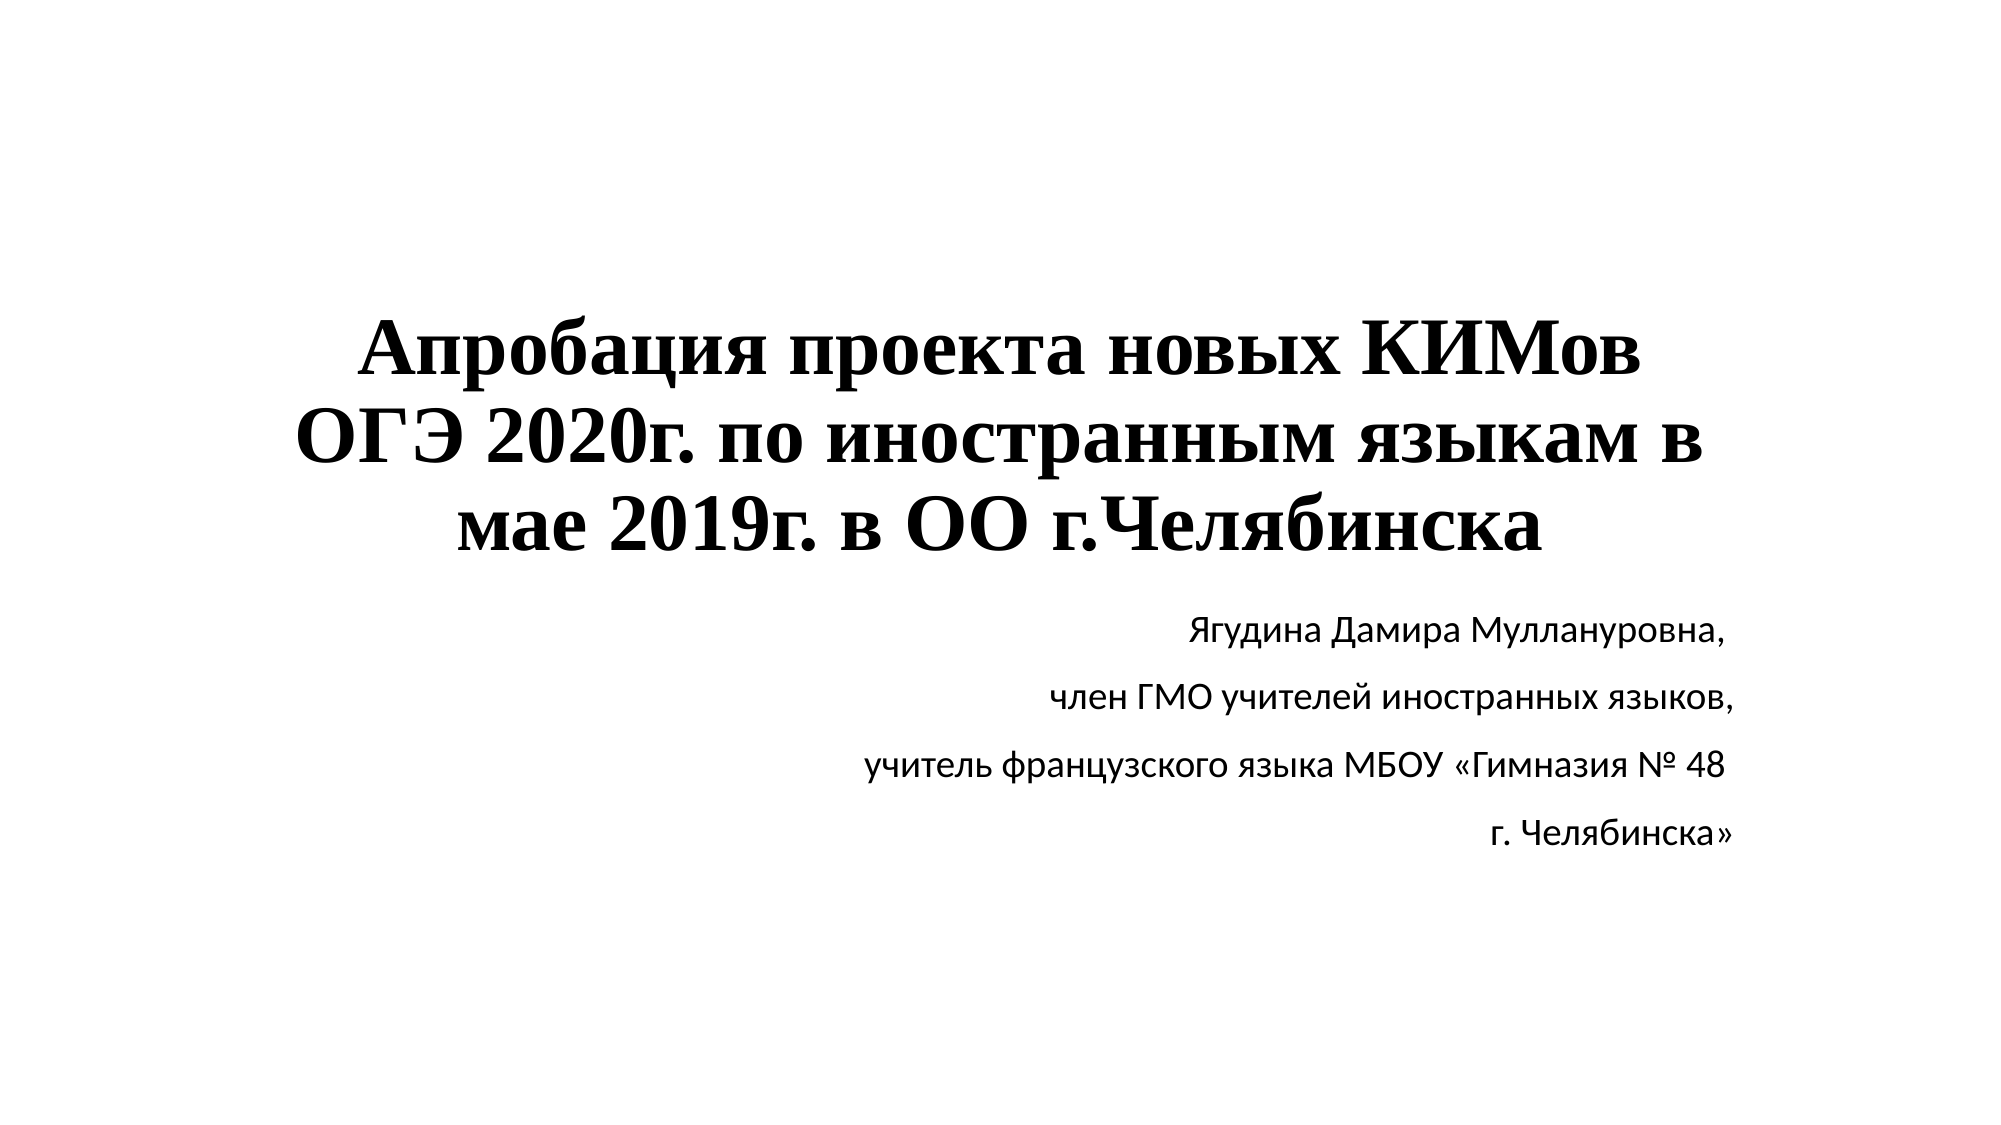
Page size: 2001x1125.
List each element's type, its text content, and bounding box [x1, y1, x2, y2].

title Апробация проекта новых КИМов ОГЭ 2020г. по иностранным языкам в мае 2019г. в ОО г.Челябинска [249, 184, 1750, 576]
subtitle Ягудина Дамира Муллануровна, член ГМО учителей иностранных языков, учитель французского языка МБОУ «Гимназия № 48 г. Челябинска» [249, 590, 1750, 863]
